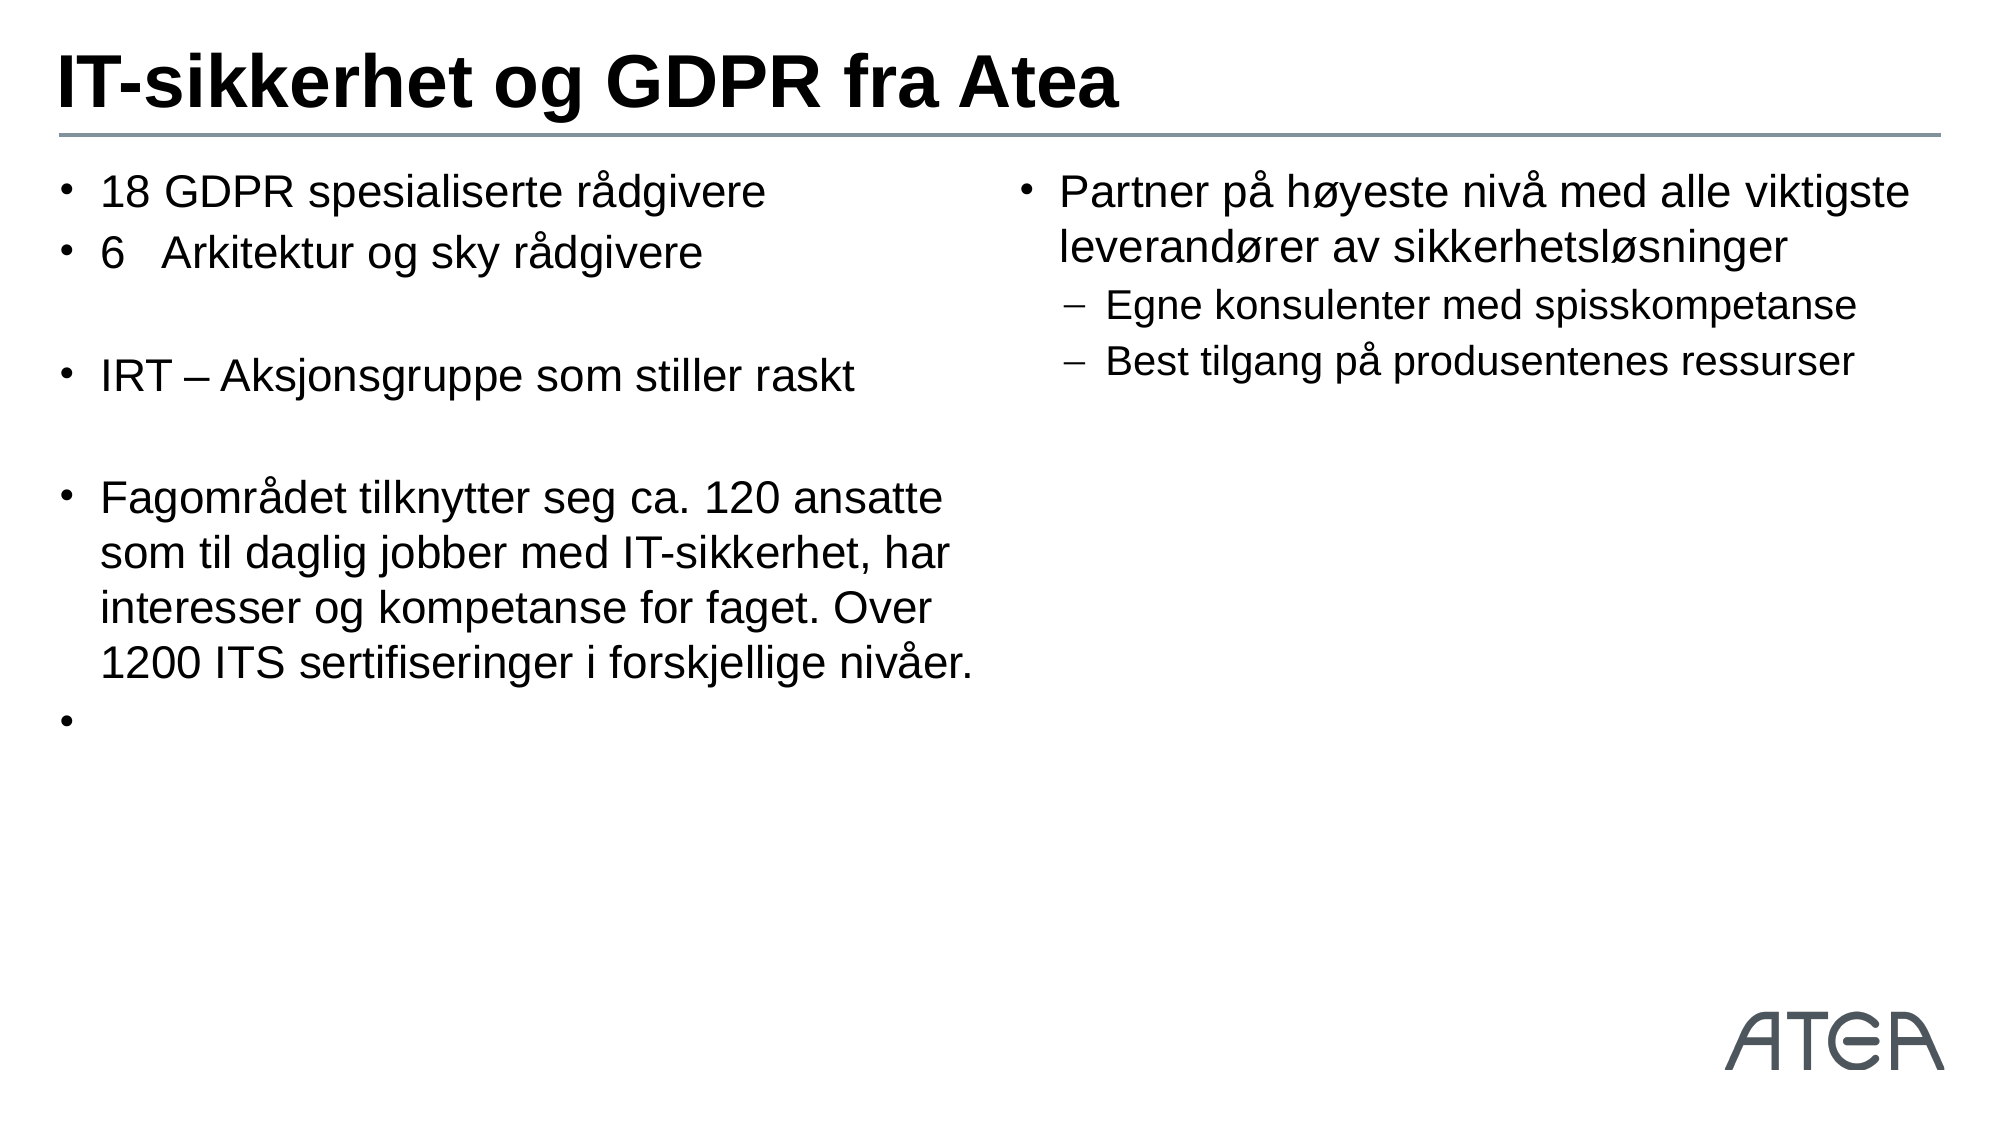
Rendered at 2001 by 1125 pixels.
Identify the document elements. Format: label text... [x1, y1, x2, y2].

list 18 GDPR spesialiserte rådgivere 6 Arkitektur og sky rådgivere IRT – Aksjonsgruppe som stiller raskt Fagområdet tilknytter seg ca. 120 ansatte som til daglig jobber med IT-sikkerhet, har interesser og kompetanse for faget. Over 1200 ITS sertifiseringer i forskjellige nivåer. [59, 161, 983, 957]
list Partner på høyeste nivå med alle viktigste leverandører av sikkerhetsløsninger Egne konsulenter med spisskompetanse Best tilgang på produsentenes ressurser [1018, 161, 1942, 957]
title IT-sikkerhet og GDPR fra Atea [56, 35, 1942, 135]
